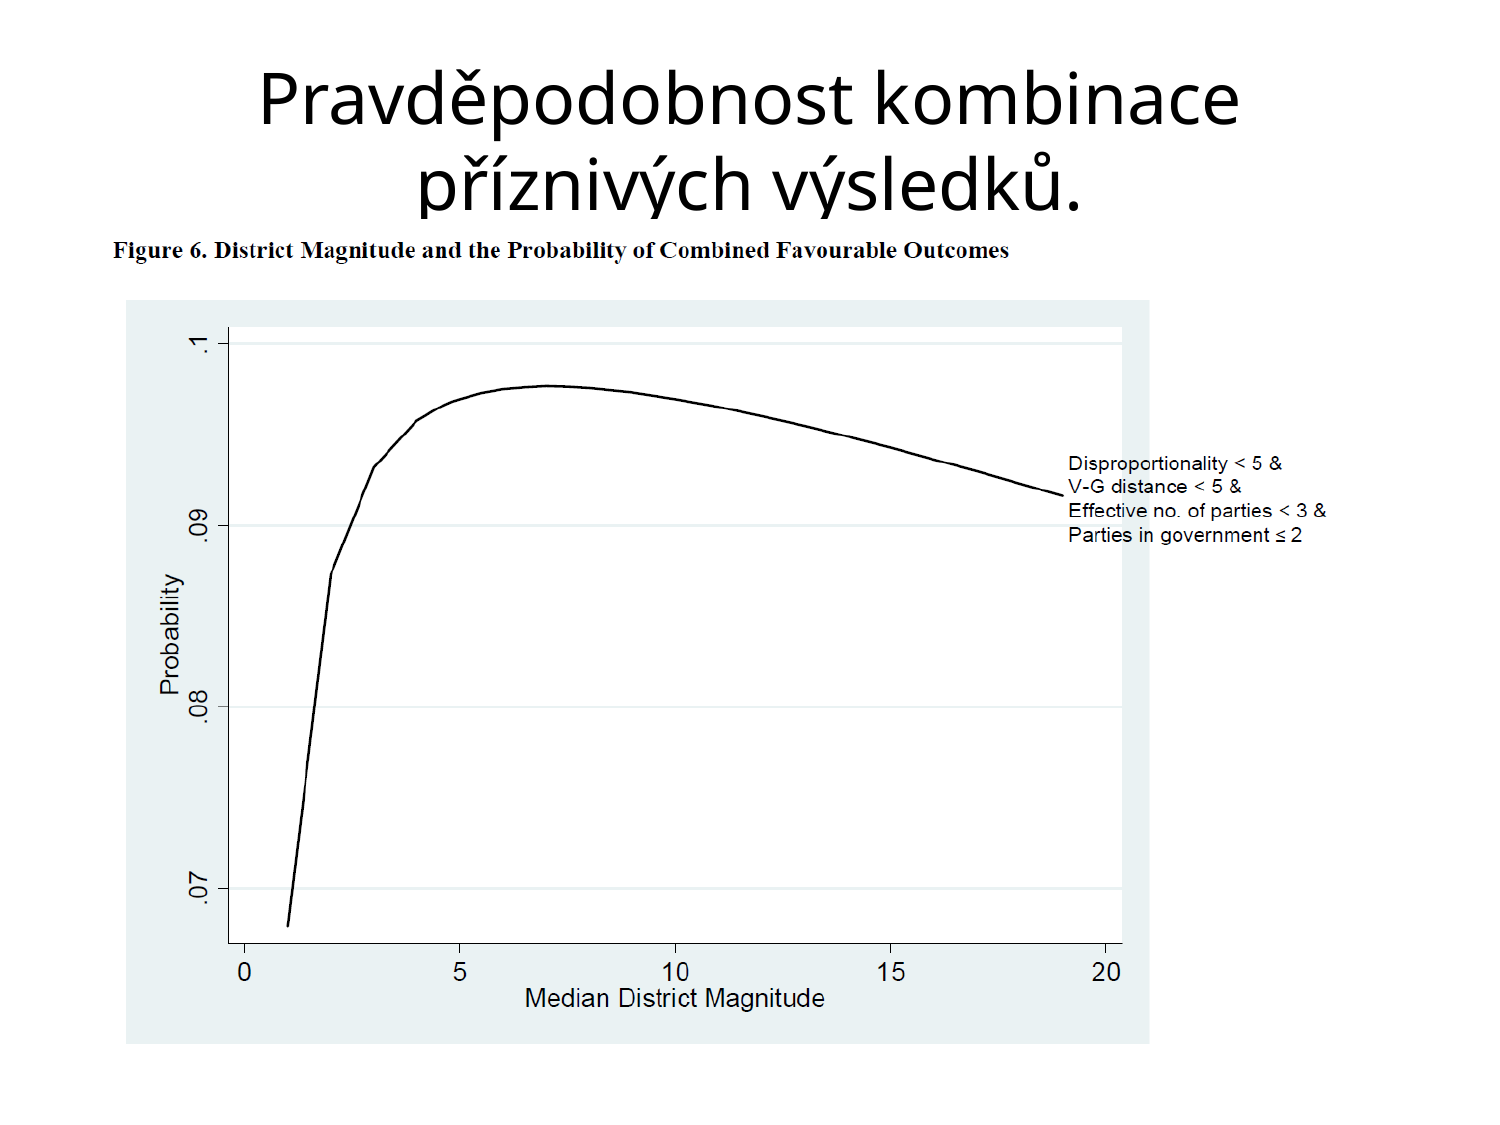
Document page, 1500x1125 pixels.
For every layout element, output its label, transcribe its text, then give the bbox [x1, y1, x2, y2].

picture [88, 219, 1339, 1057]
title Pravděpodobnost kombinace příznivých výsledků. [75, 45, 1425, 233]
